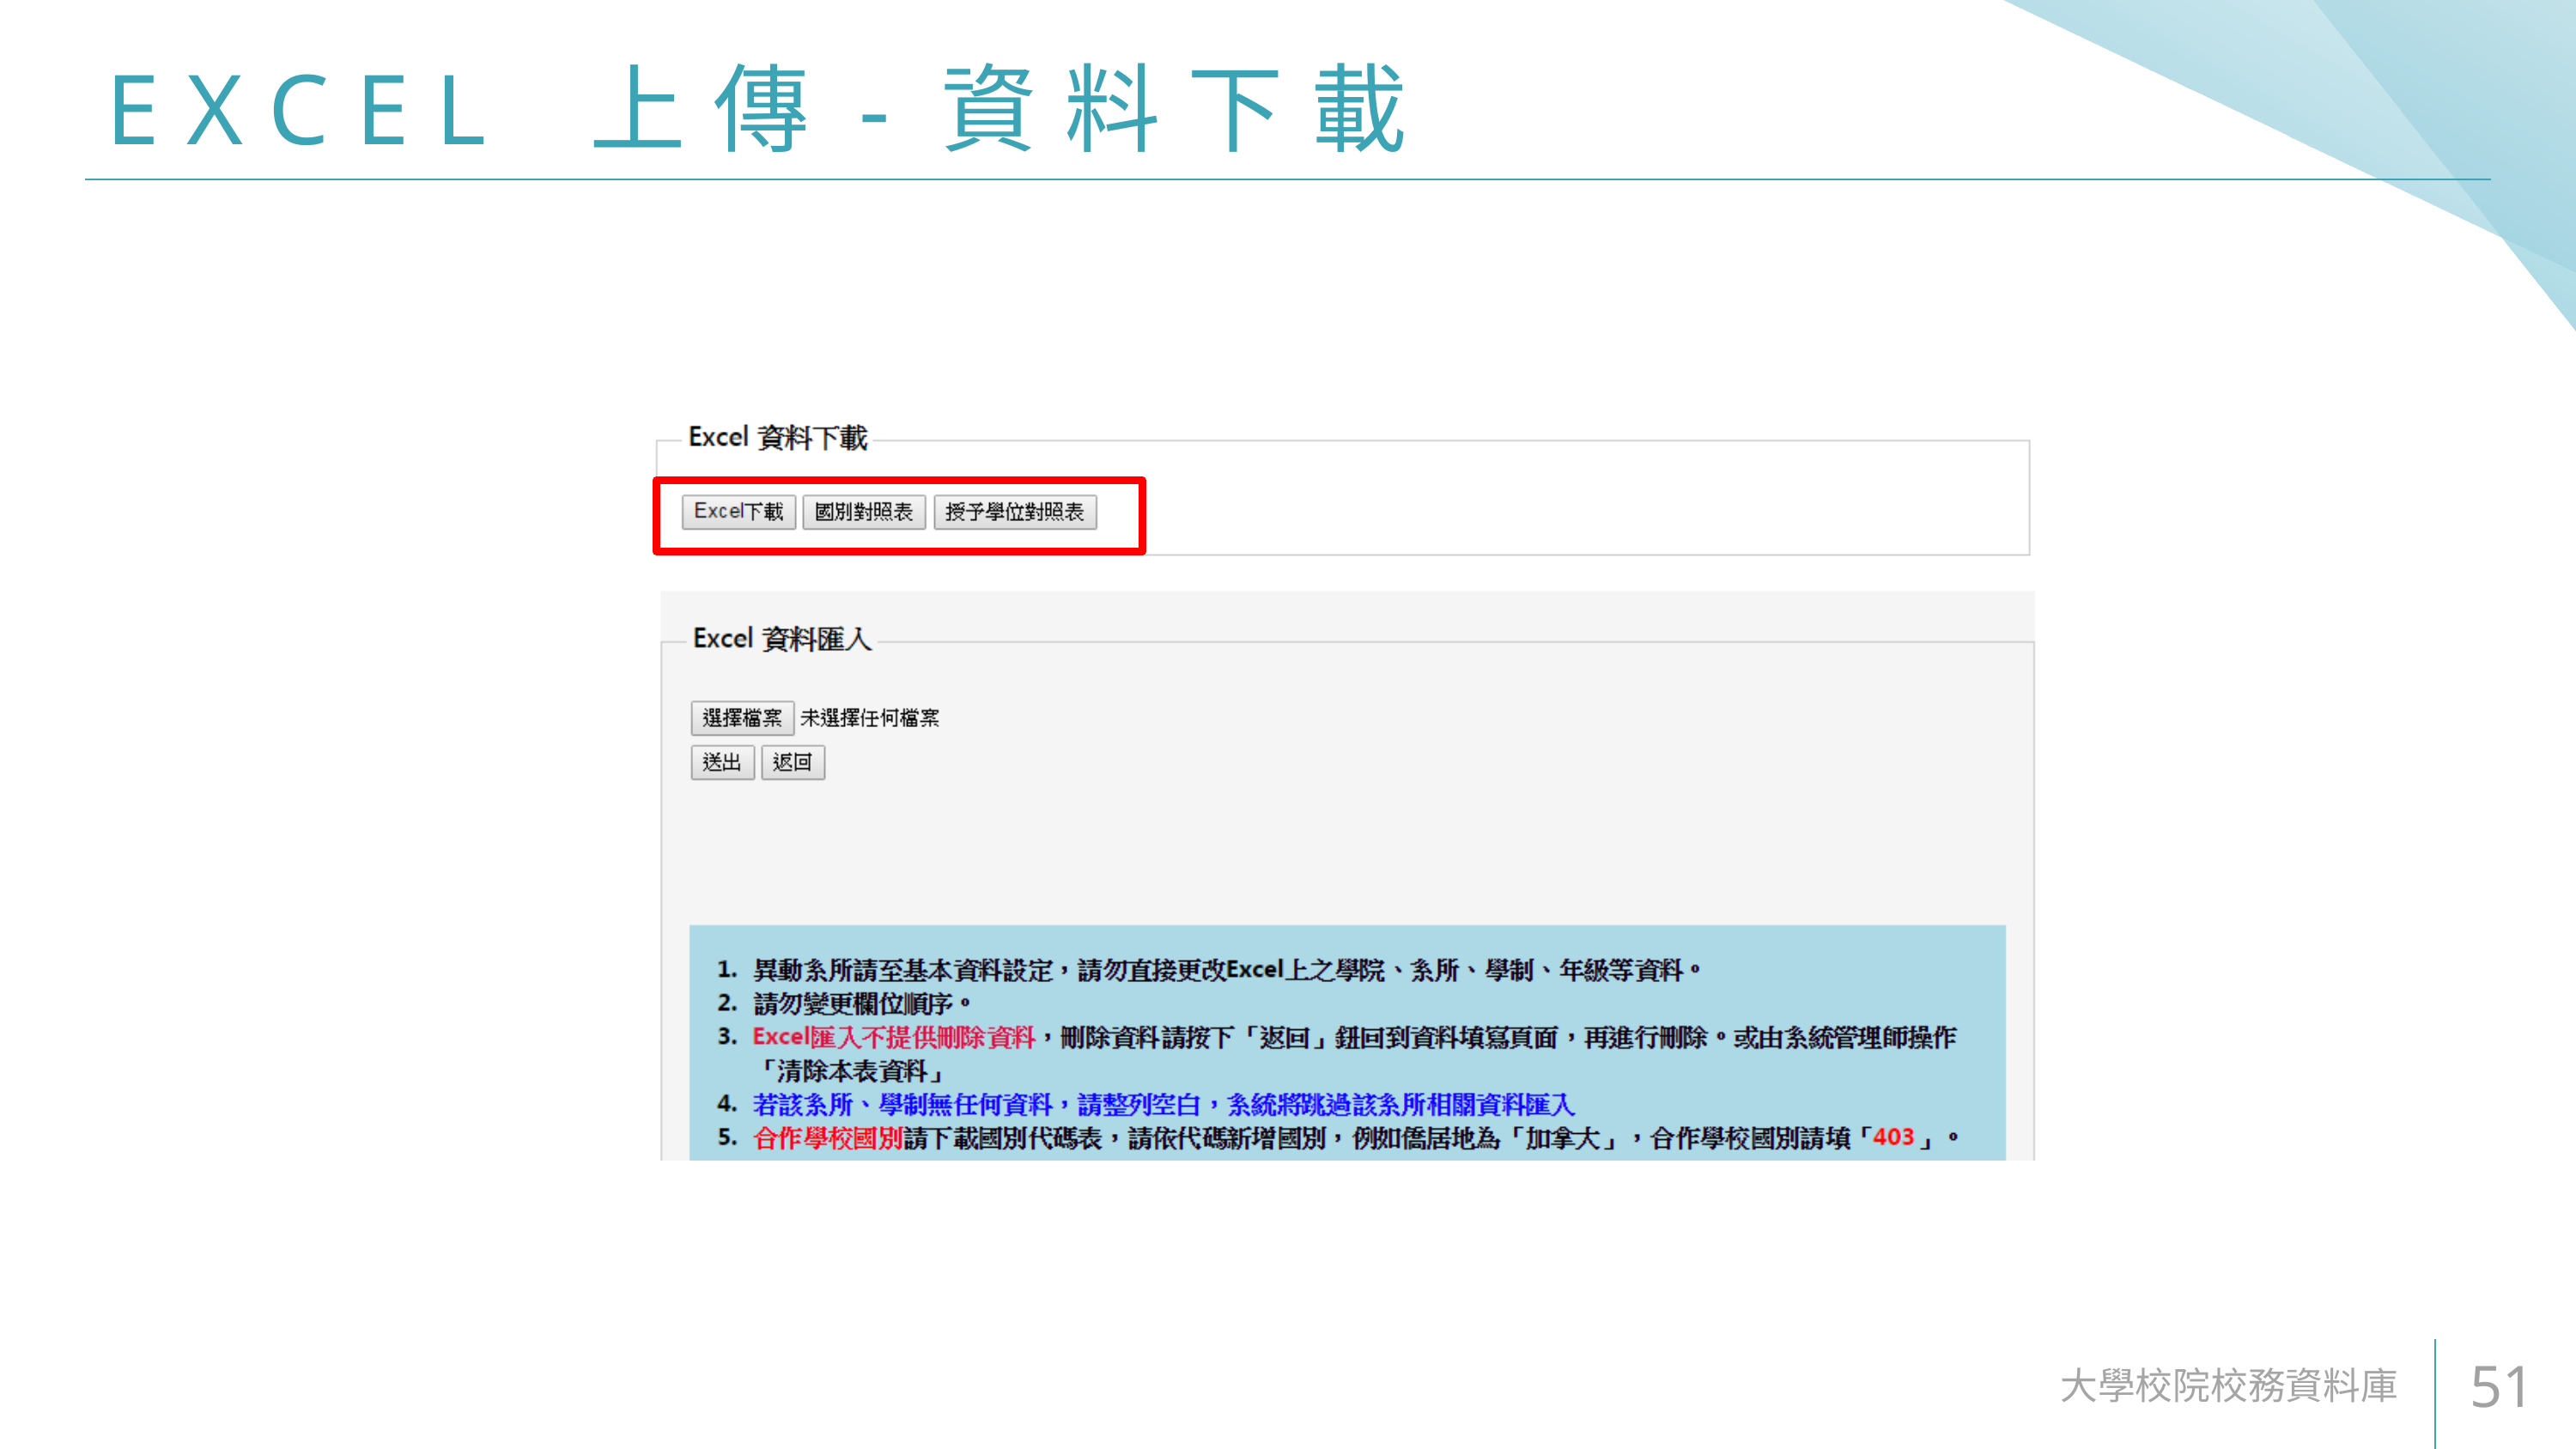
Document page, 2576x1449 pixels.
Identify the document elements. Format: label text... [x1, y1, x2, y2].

slide_number 51 [2446, 1350, 2575, 1428]
footer 大學校院校務資料庫 [1326, 1350, 2421, 1428]
title EXCEL 上傳-資料下載 [83, 27, 2442, 186]
picture [651, 417, 2044, 1161]
